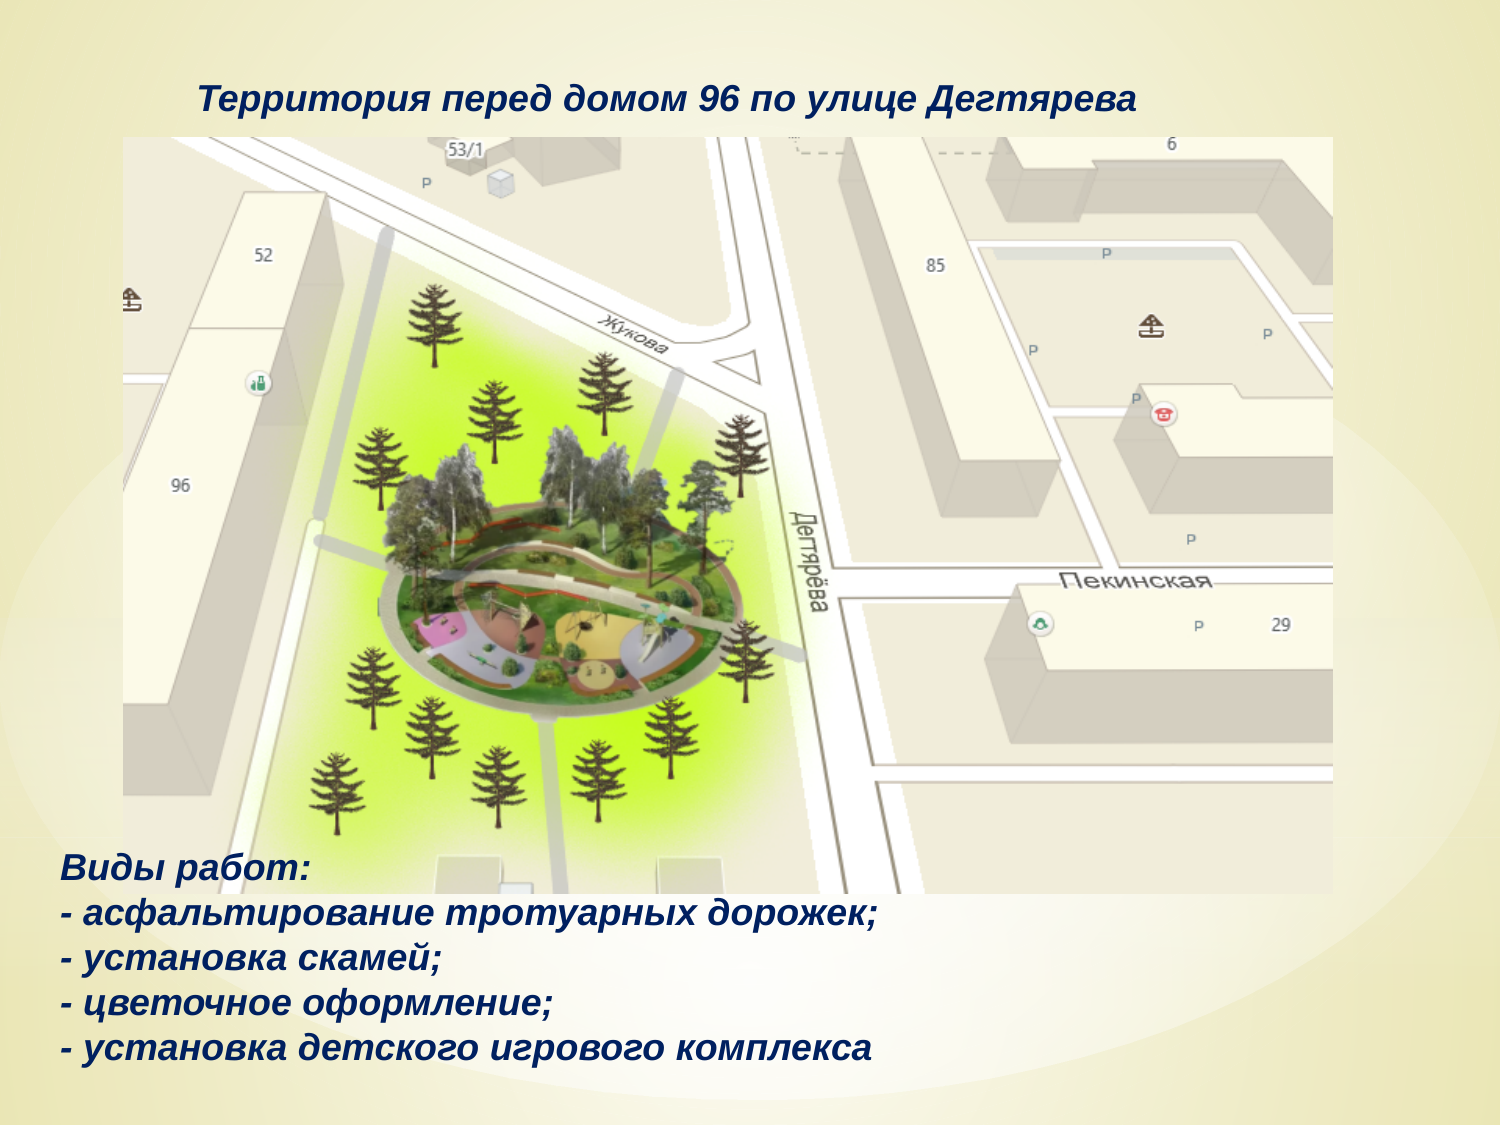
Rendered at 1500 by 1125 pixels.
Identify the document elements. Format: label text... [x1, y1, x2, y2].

picture [123, 136, 1334, 894]
text_box Территория перед домом 96 по улице Дегтярева [64, 66, 1270, 127]
text_box Виды работ: - асфальтирование тротуарных дорожек; - установка скамей; - цветочное оформление; - установка детского игрового комплекса [45, 835, 895, 1075]
